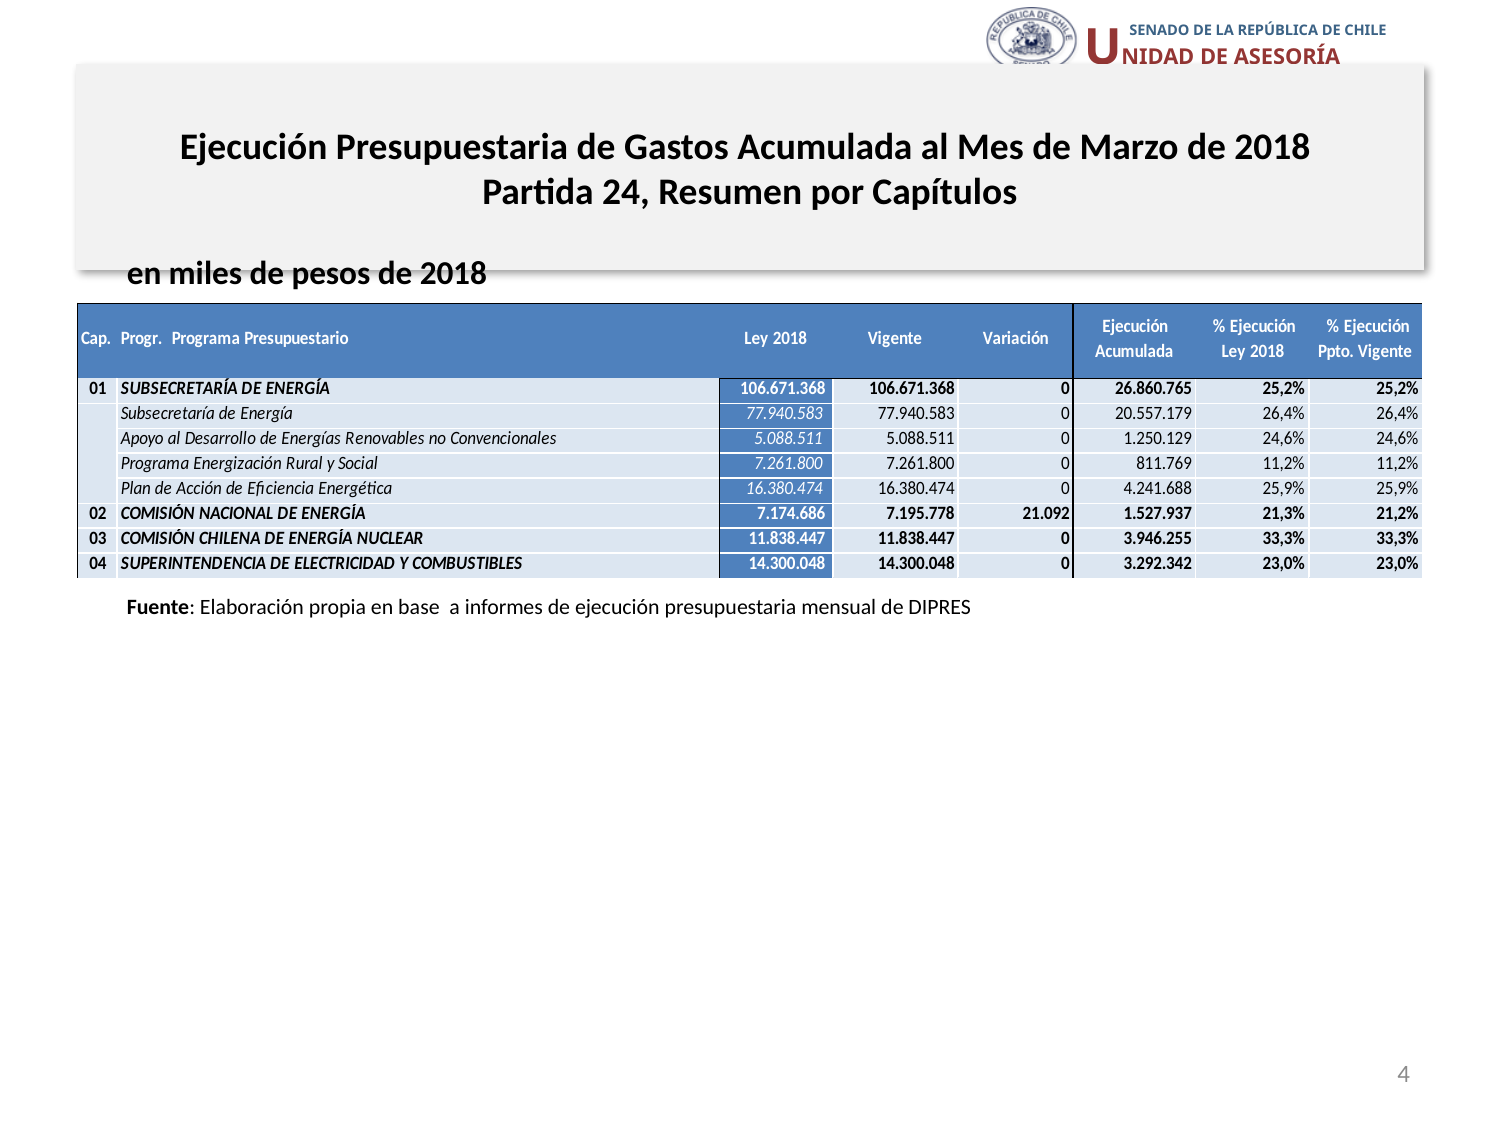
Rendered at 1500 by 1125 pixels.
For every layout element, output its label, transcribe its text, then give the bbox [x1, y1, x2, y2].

title Ejecución Presupuestaria de Gastos Acumulada al Mes de Marzo de 2018 Partida 24, Resumen por Capítulos [76, 65, 1424, 270]
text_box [76, 302, 1424, 580]
picture [986, 7, 1079, 65]
slide_number 4 [1074, 1042, 1425, 1103]
text_box Fuente: Elaboración propia en base a informes de ejecución presupuestaria mensual de DIPRES [112, 587, 1226, 646]
text_box en miles de pesos de 2018 [112, 243, 1237, 299]
